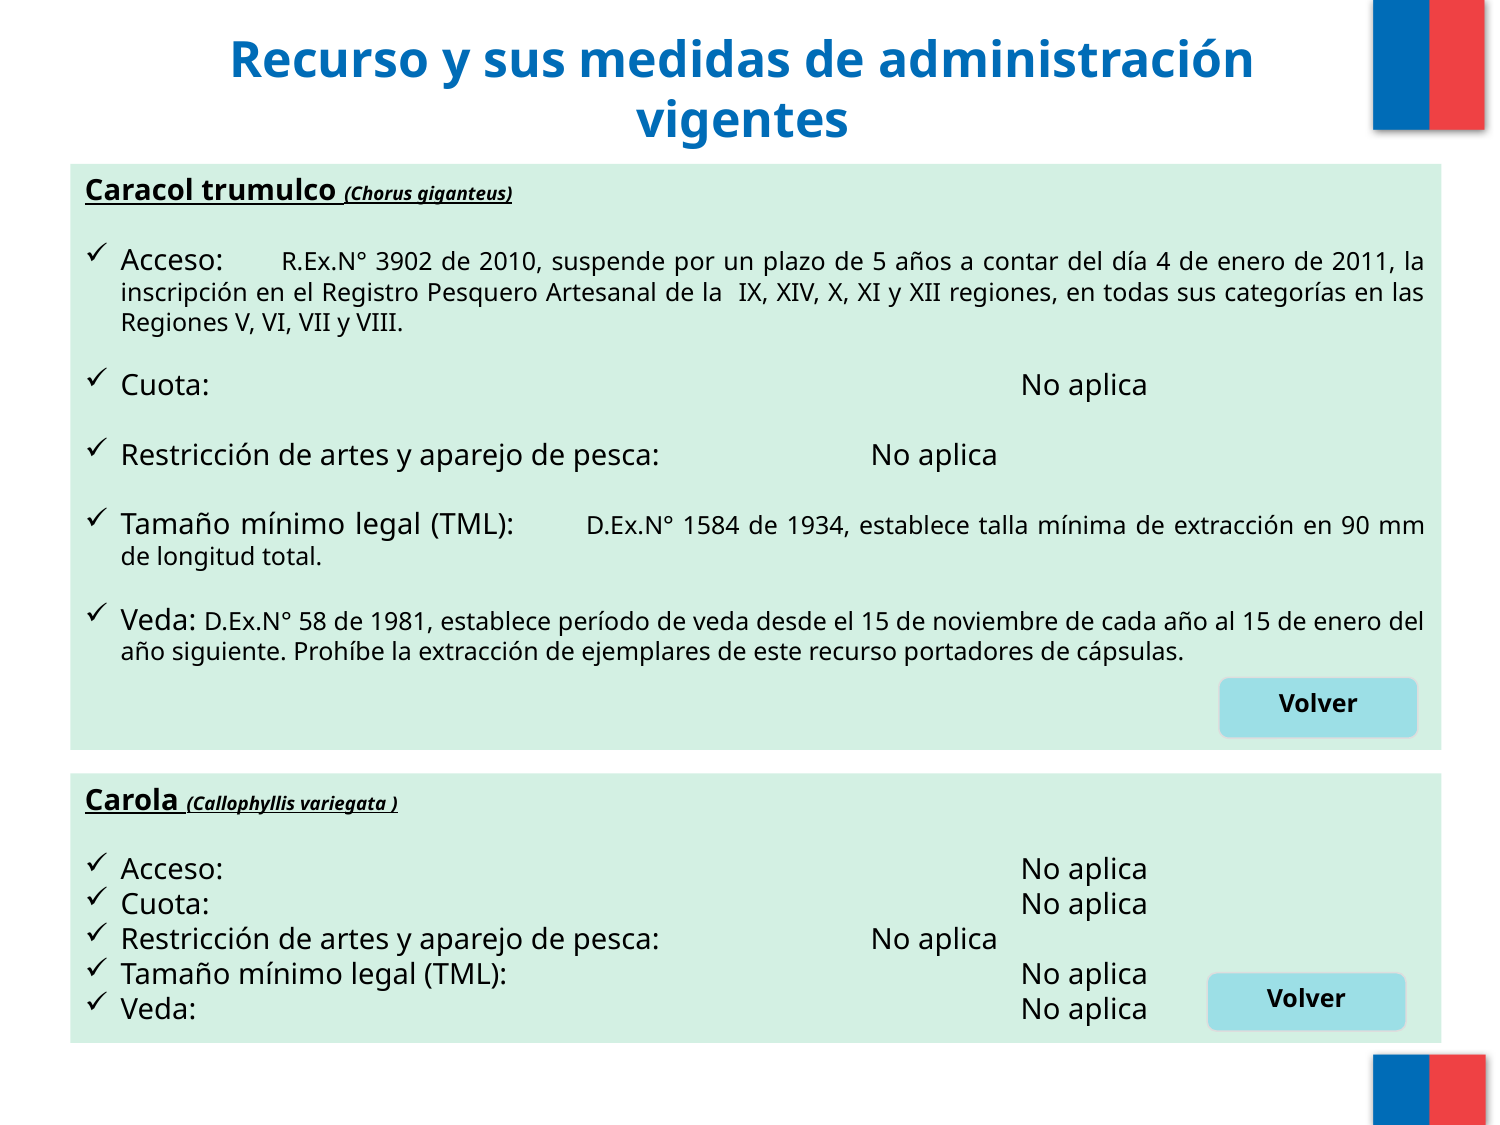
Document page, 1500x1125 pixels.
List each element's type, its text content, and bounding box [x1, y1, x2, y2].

text_box Volver [1207, 972, 1407, 1032]
text_box Carola (Callophyllis variegata ) Acceso: No aplica Cuota: No aplica Restricción de artes y aparejo de pesca: No aplica Tamaño mínimo legal (TML): No aplica Veda: No aplica [70, 773, 1442, 1043]
title Recurso y sus medidas de administración vigentes [105, 11, 1381, 163]
text_box Volver [1218, 677, 1418, 739]
picture [0, 0, 1500, 1125]
text_box Caracol trumulco (Chorus giganteus) Acceso: R.Ex.N° 3902 de 2010, suspende por un plazo de 5 años a contar del día 4 de enero de 2011, la inscripción en el Registro Pesquero Artesanal de la IX, XIV, X, XI y XII regiones, en todas sus categorías en las Regiones V, VI, VII y VIII. Cuota: No aplica Restricción de artes y aparejo de pesca: No aplica Tamaño mínimo legal (TML): D.Ex.N° 1584 de 1934, establece talla mínima de extracción en 90 mm de longitud total. Veda: D.Ex.N° 58 de 1981, establece período de veda desde el 15 de noviembre de cada año al 15 de enero del año siguiente. Prohíbe la extracción de ejemplares de este recurso portadores de cápsulas. [70, 163, 1442, 750]
